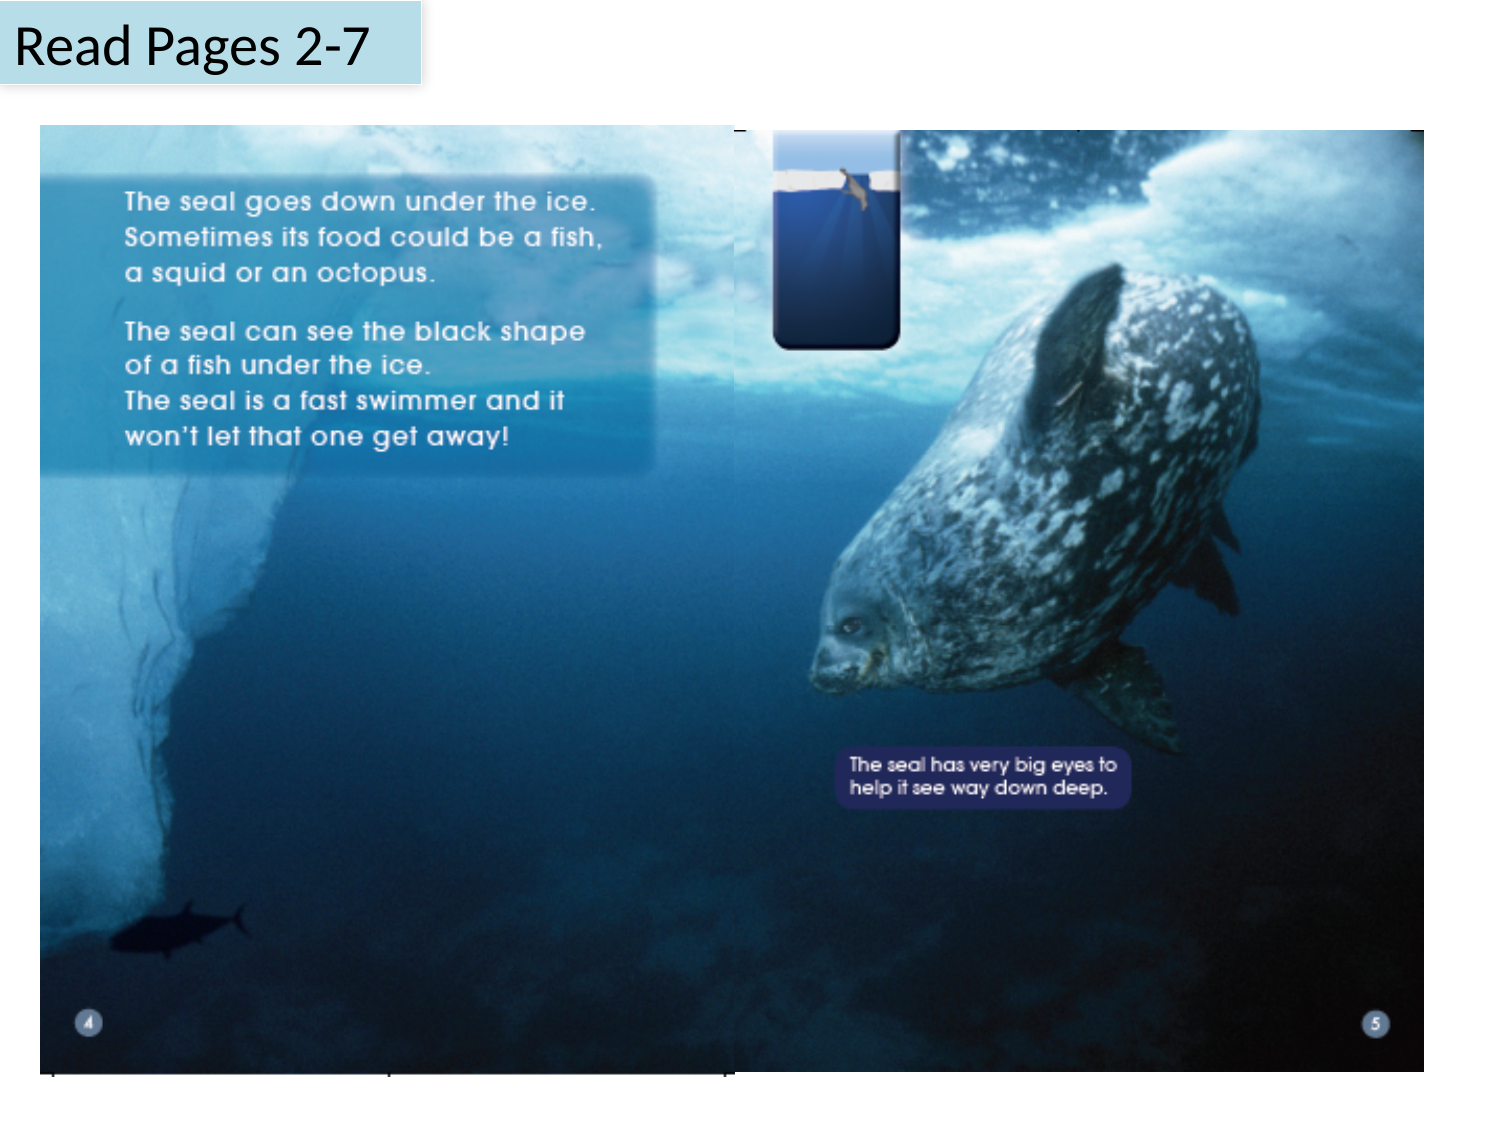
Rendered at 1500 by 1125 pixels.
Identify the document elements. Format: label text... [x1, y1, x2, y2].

picture [40, 124, 731, 1078]
text_box Read Pages 2-7 [0, 0, 422, 85]
picture [734, 130, 1424, 1072]
